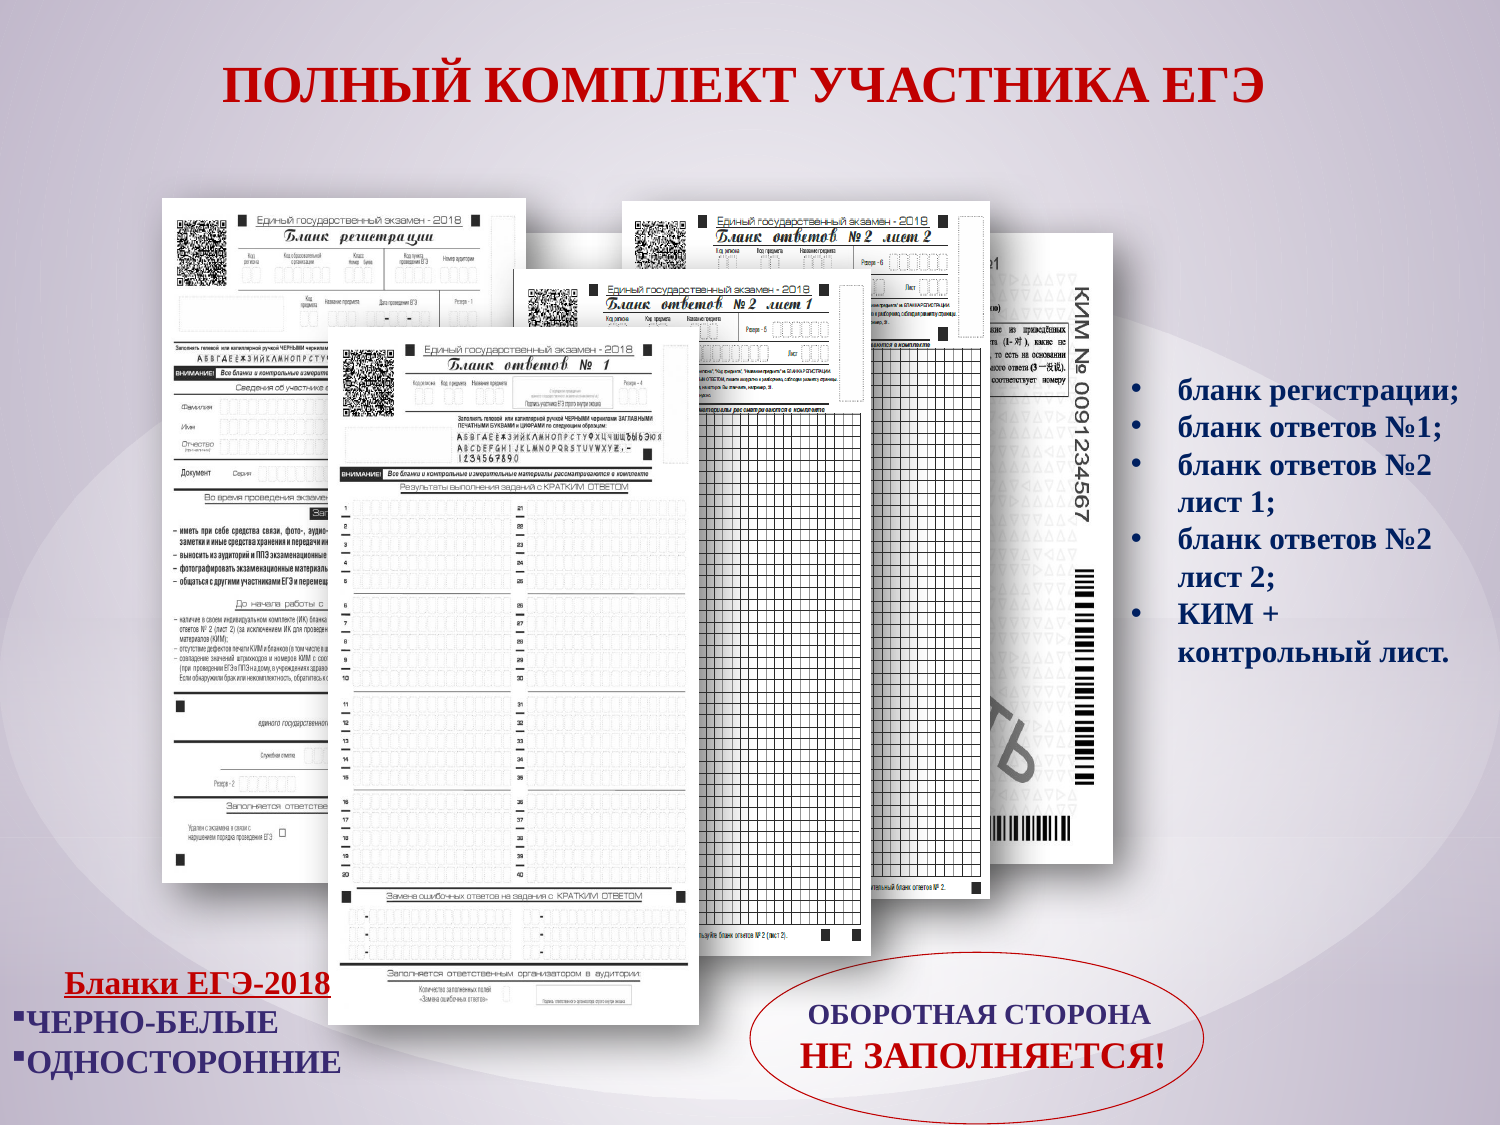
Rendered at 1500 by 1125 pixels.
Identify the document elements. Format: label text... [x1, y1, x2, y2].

text_box [747, 950, 1206, 1125]
text_box бланк регистрации; бланк ответов №1; бланк ответов №2 лист 1; бланк ответов №2 лист 2; КИМ + контрольный лист. [1116, 361, 1482, 721]
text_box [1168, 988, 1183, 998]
text_box ПОЛНЫЙ КОМПЛЕКТ УЧАСТНИКА ЕГЭ [17, 42, 1471, 120]
text_box Бланки ЕГЭ-2018 ЧЕРНО-БЕЛЫЕ ОДНОСТОРОННИЕ [0, 953, 398, 1088]
picture [162, 198, 1113, 1025]
